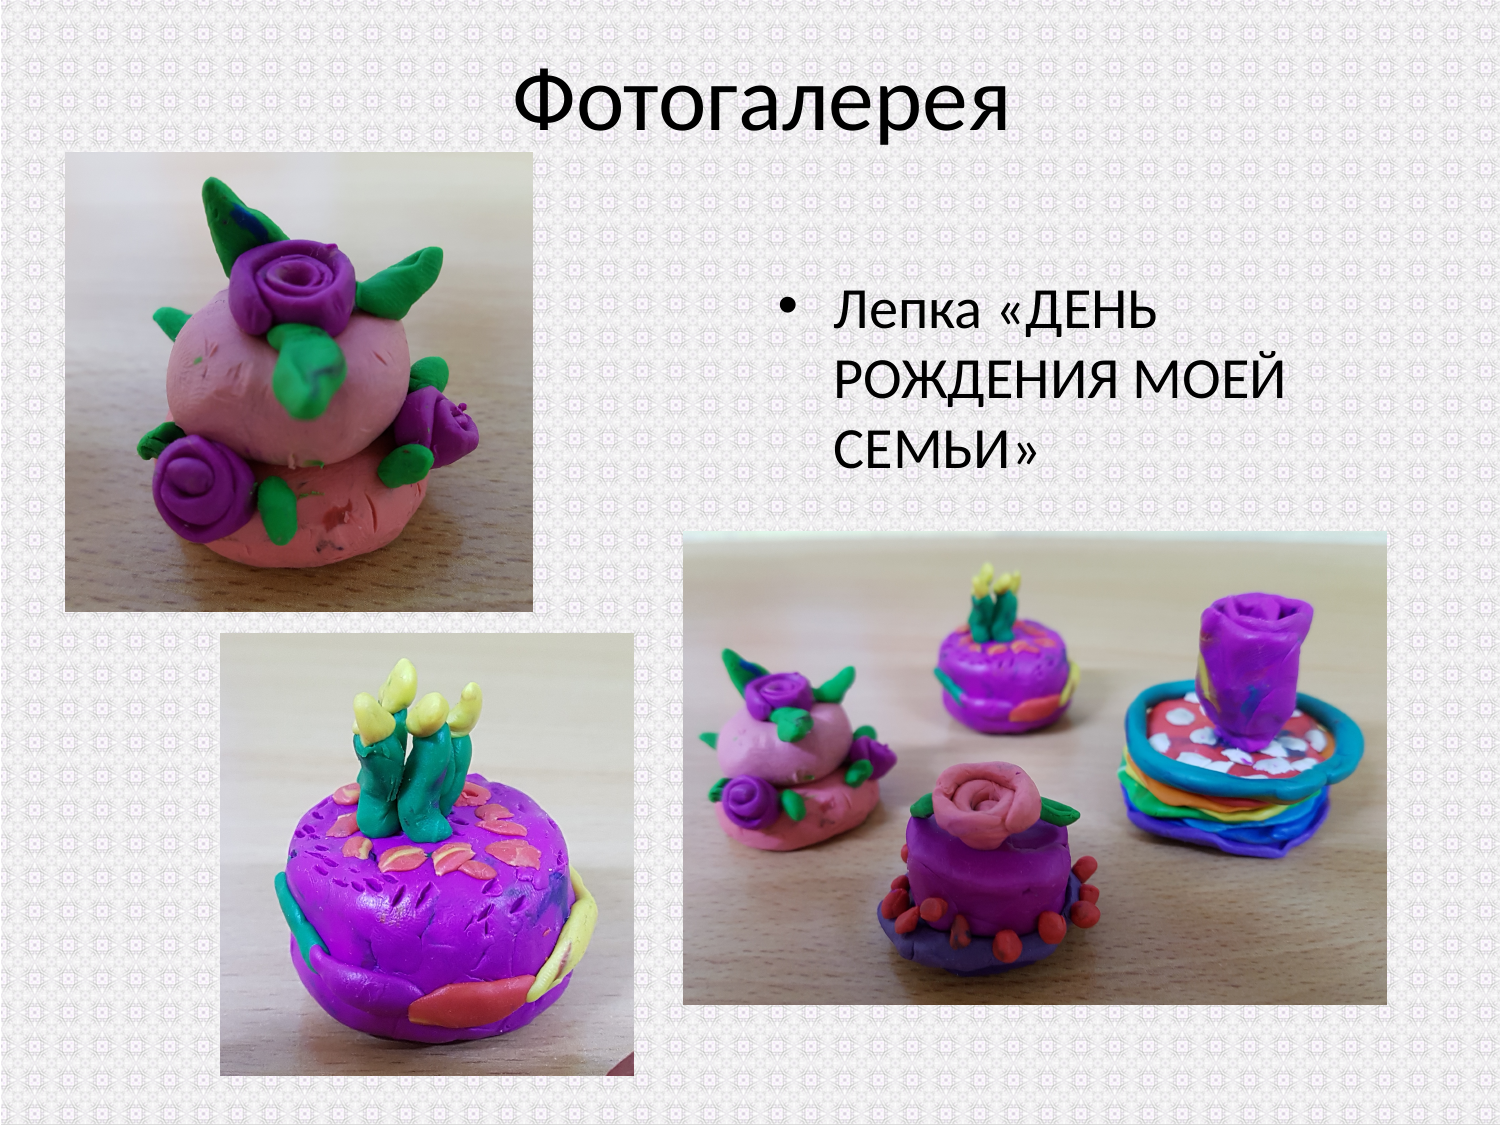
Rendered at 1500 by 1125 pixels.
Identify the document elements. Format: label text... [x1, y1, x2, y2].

picture [0, 0, 1500, 1125]
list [65, 152, 533, 612]
list Лепка «ДЕНЬ РОЖДЕНИЯ МОЕЙ СЕМЬИ» [762, 262, 1425, 1005]
title Фотогалерея [87, 0, 1438, 188]
